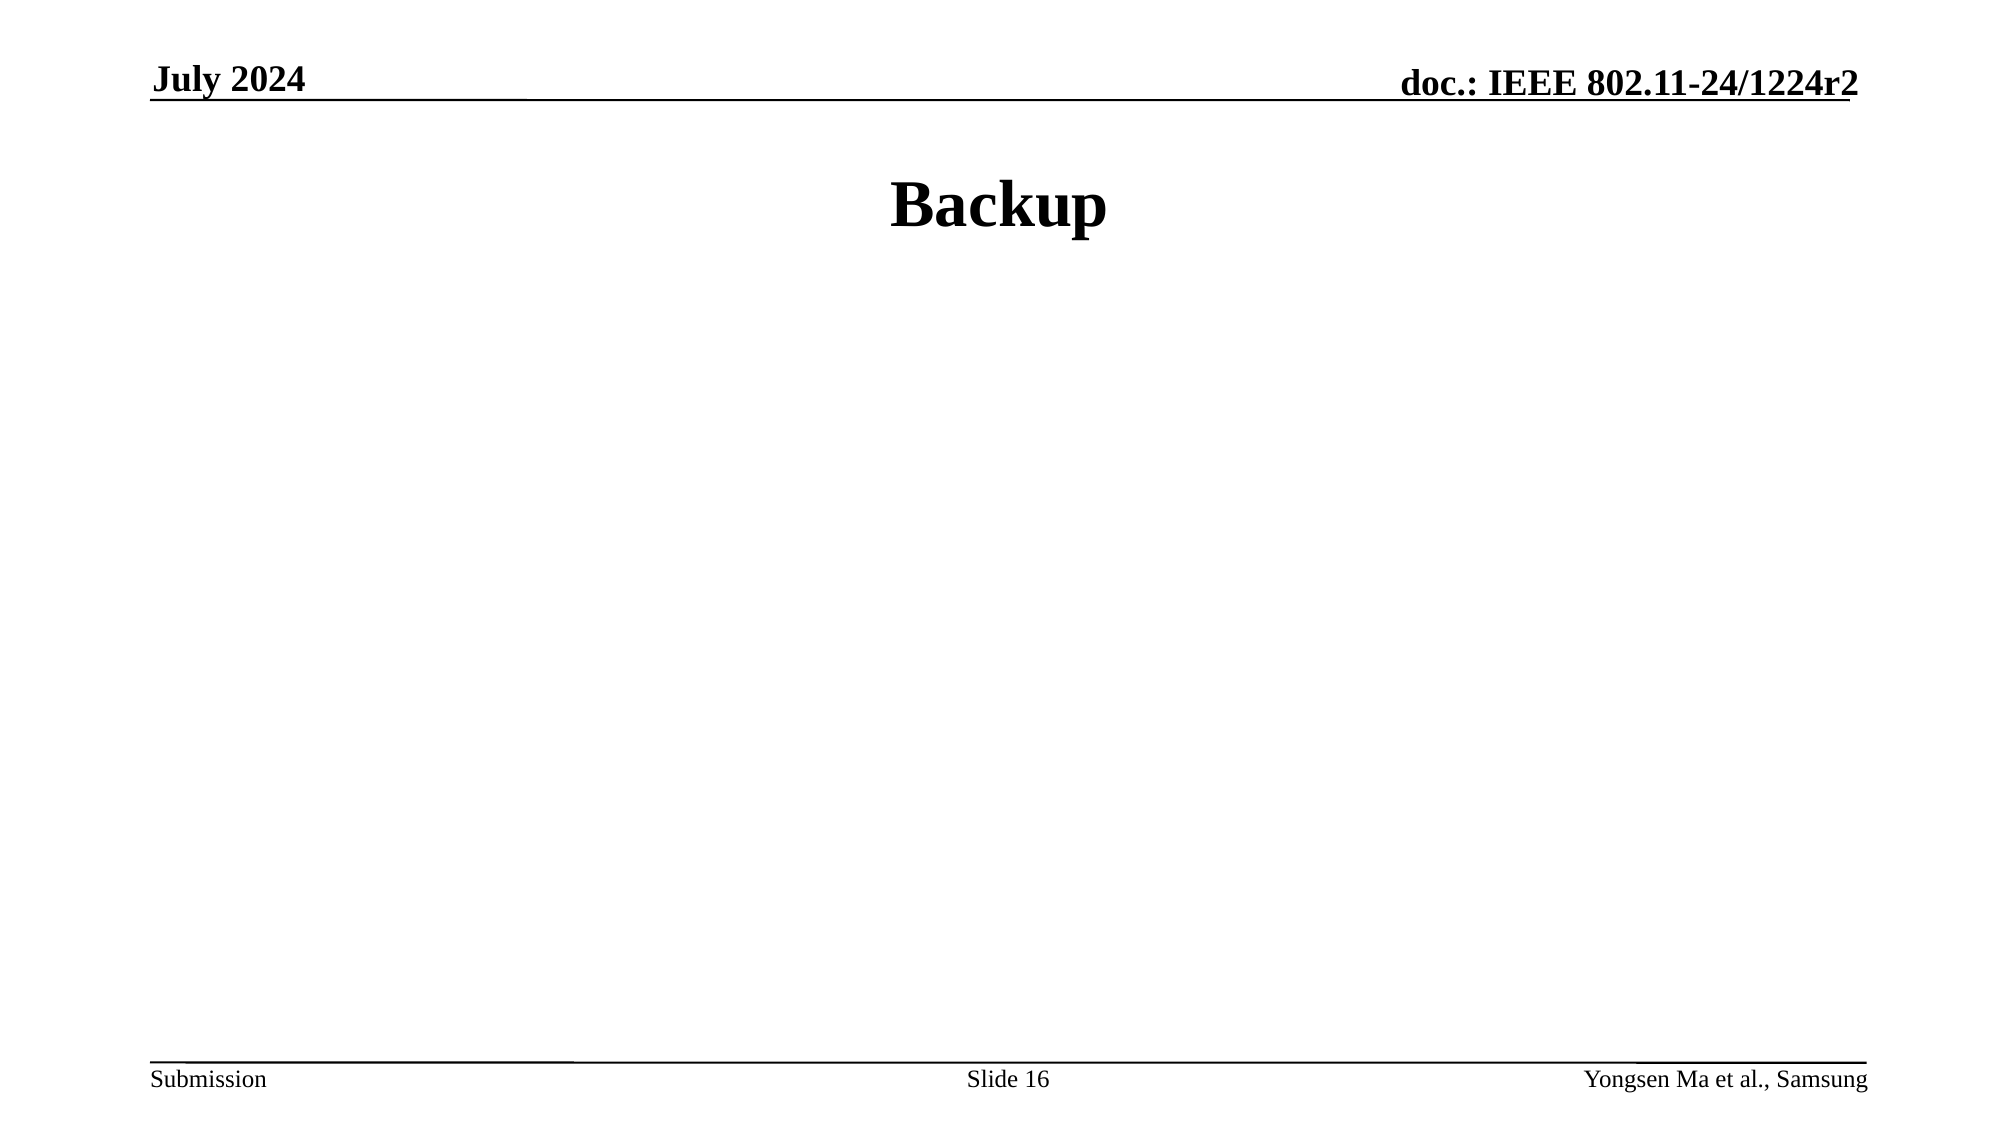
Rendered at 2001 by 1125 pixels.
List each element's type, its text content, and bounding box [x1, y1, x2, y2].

footer Yongsen Ma et al., Samsung [1171, 1061, 1869, 1093]
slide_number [152, 54, 563, 100]
title Backup [149, 112, 1850, 288]
slide_number Slide 16 [950, 1061, 1067, 1123]
